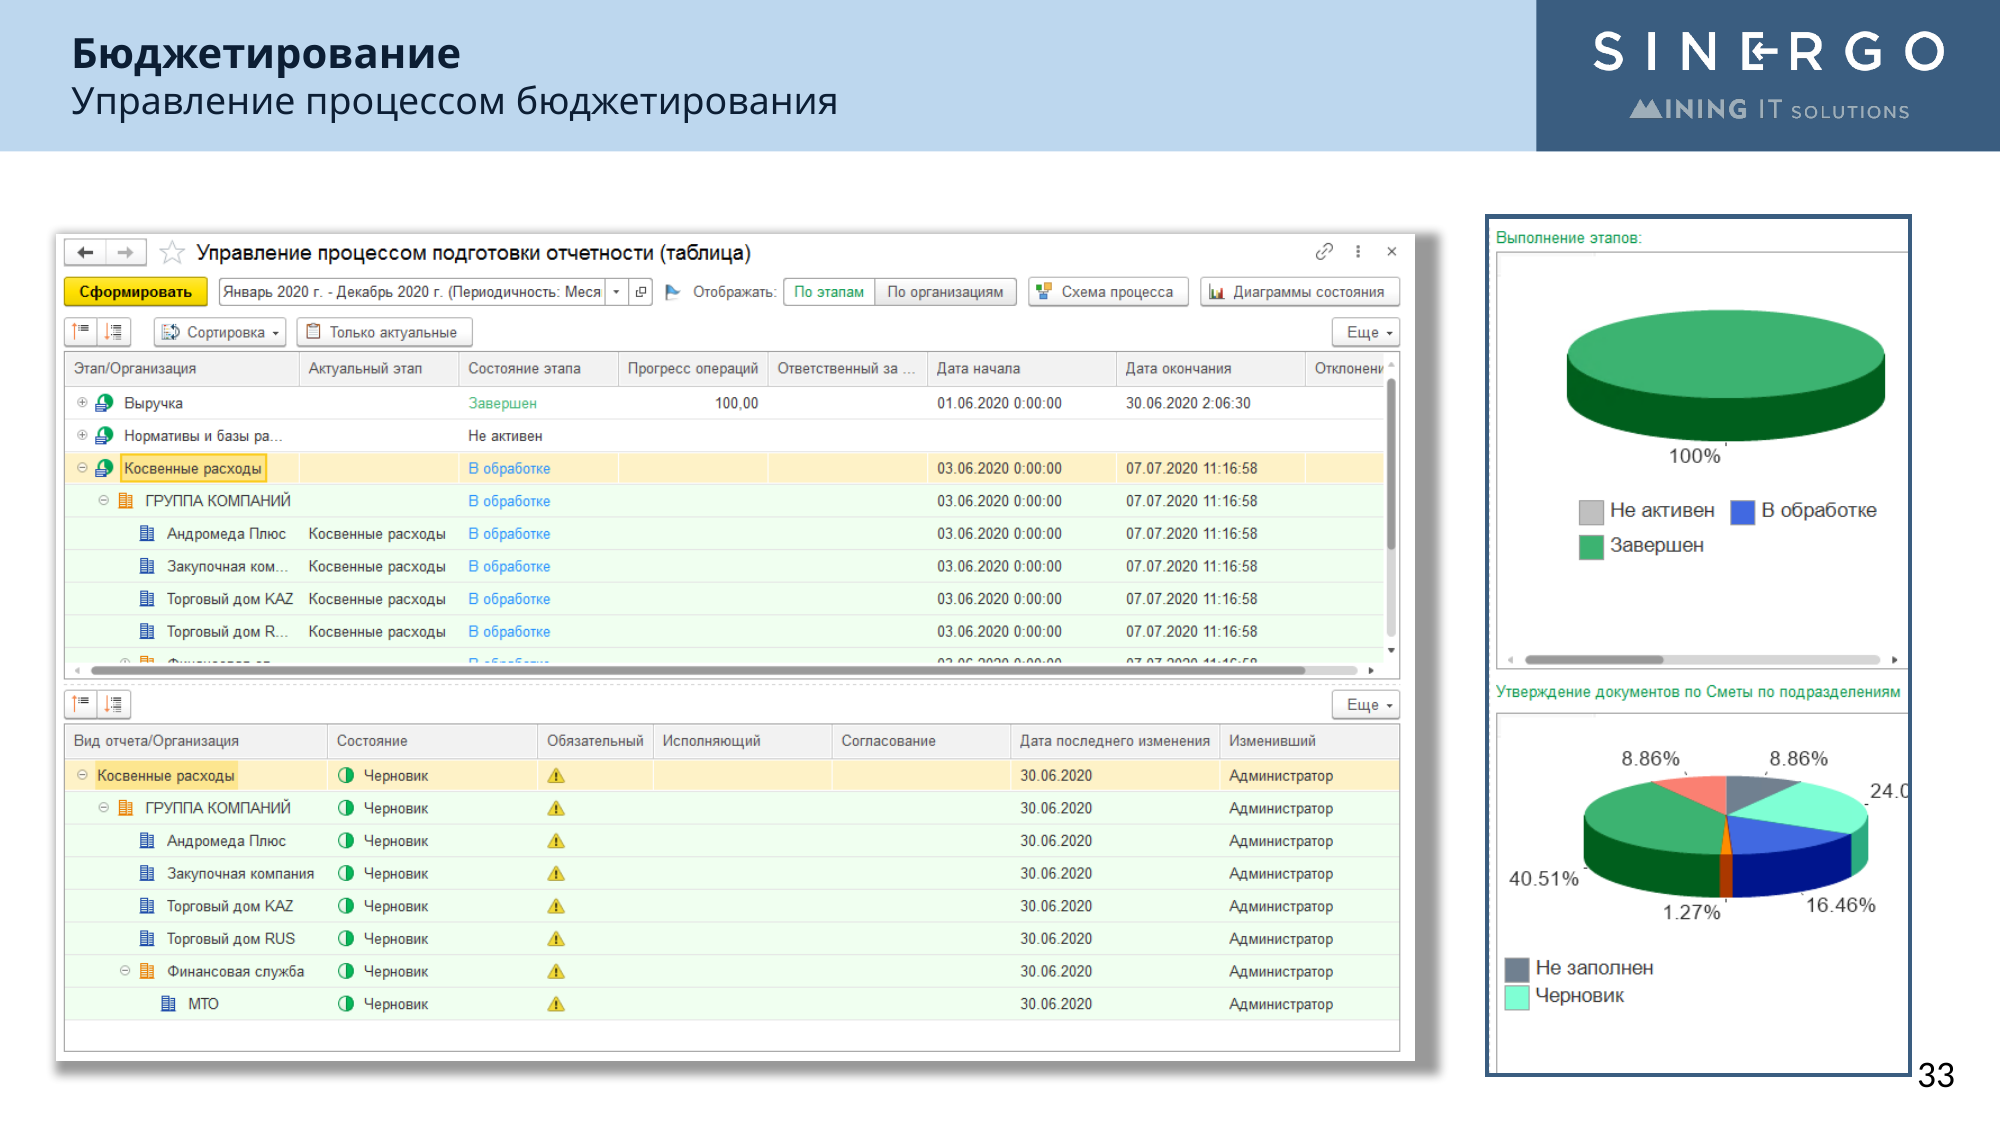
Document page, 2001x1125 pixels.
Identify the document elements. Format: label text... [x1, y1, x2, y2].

picture [1593, 31, 1944, 119]
slide_number 33 [1519, 1042, 1970, 1103]
picture [1488, 218, 1908, 1073]
text_box Бюджетирование Управление процессом бюджетирования [56, 19, 1057, 130]
picture [56, 234, 1415, 1061]
